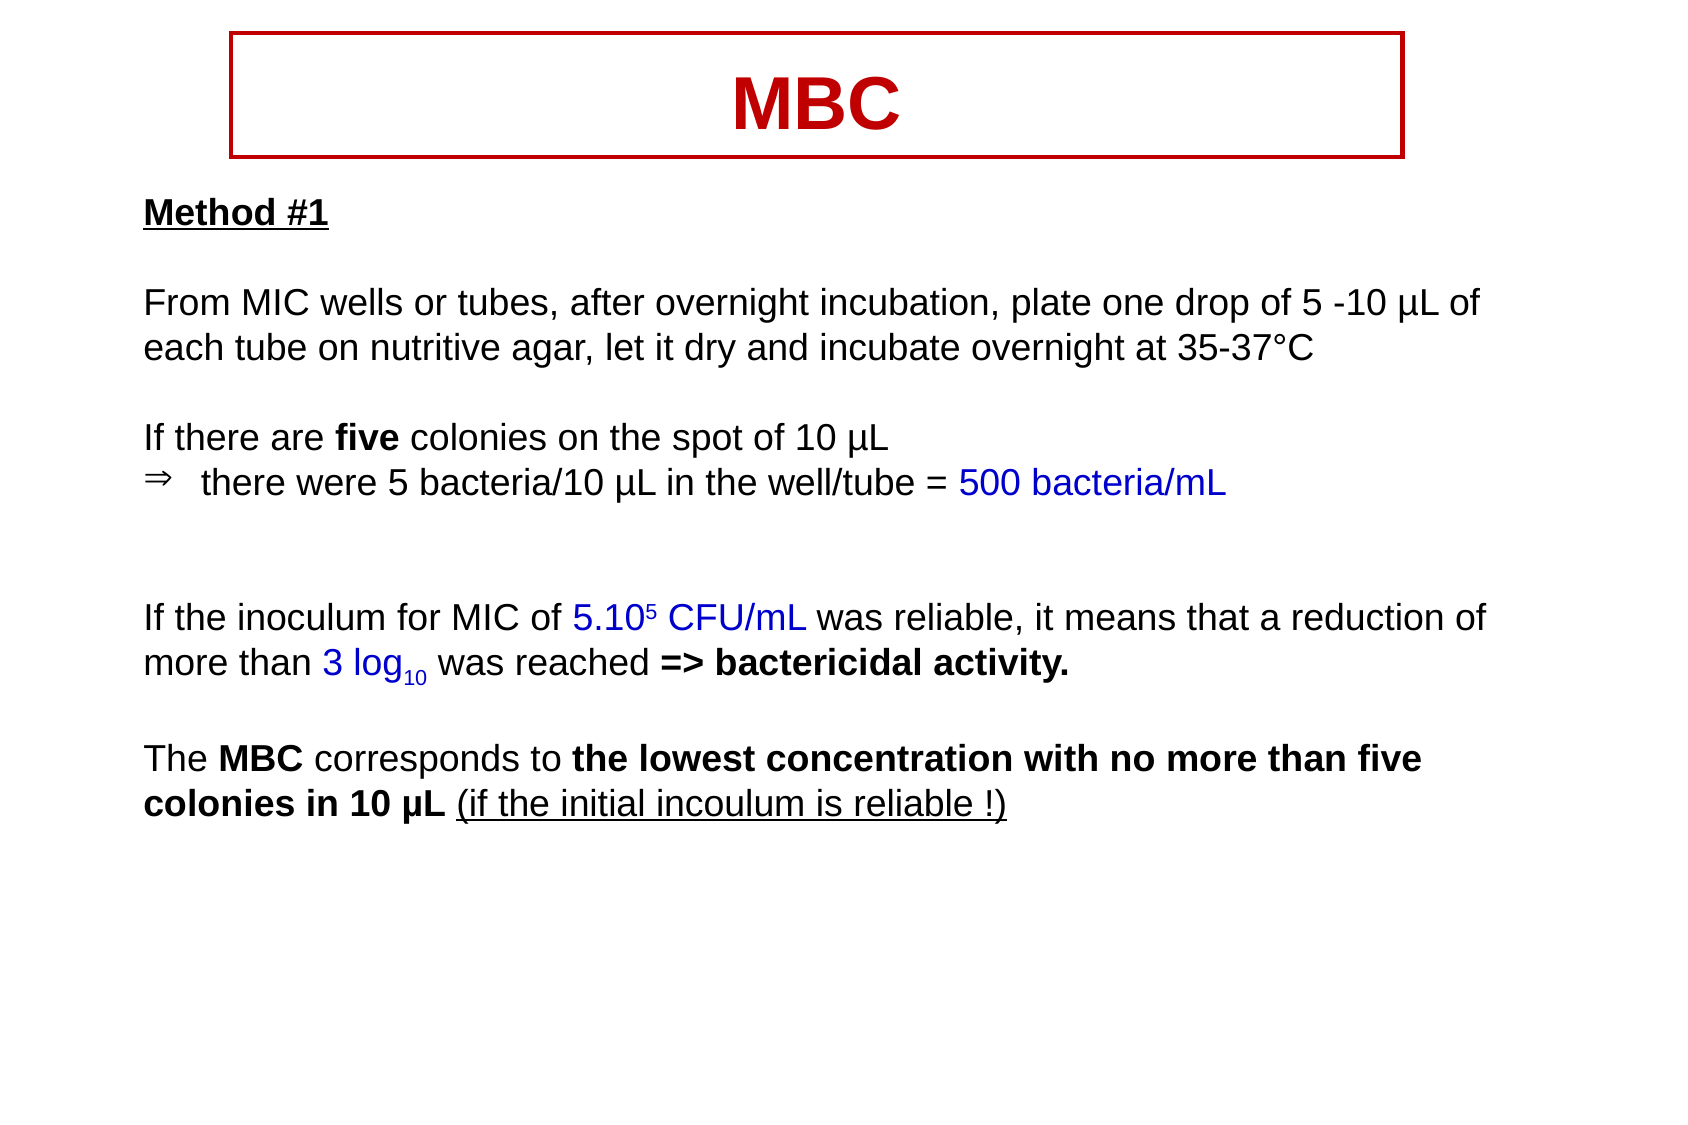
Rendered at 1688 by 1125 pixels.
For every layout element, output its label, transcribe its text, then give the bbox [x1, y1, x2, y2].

text_box MBC [230, 33, 1403, 158]
text_box Method #1 From MIC wells or tubes, after overnight incubation, plate one drop of 5 -10 µL of each tube on nutritive agar, let it dry and incubate overnight at 35-37°C If there are five colonies on the spot of 10 µL there were 5 bacteria/10 µL in the well/tube = 500 bacteria/mL If the inoculum for MIC of 5.105 CFU/mL was reliable, it means that a reduction of more than 3 log10 was reached => bactericidal activity. The MBC corresponds to the lowest concentration with no more than five colonies in 10 µL (if the initial incoulum is reliable !) [128, 180, 1531, 1012]
